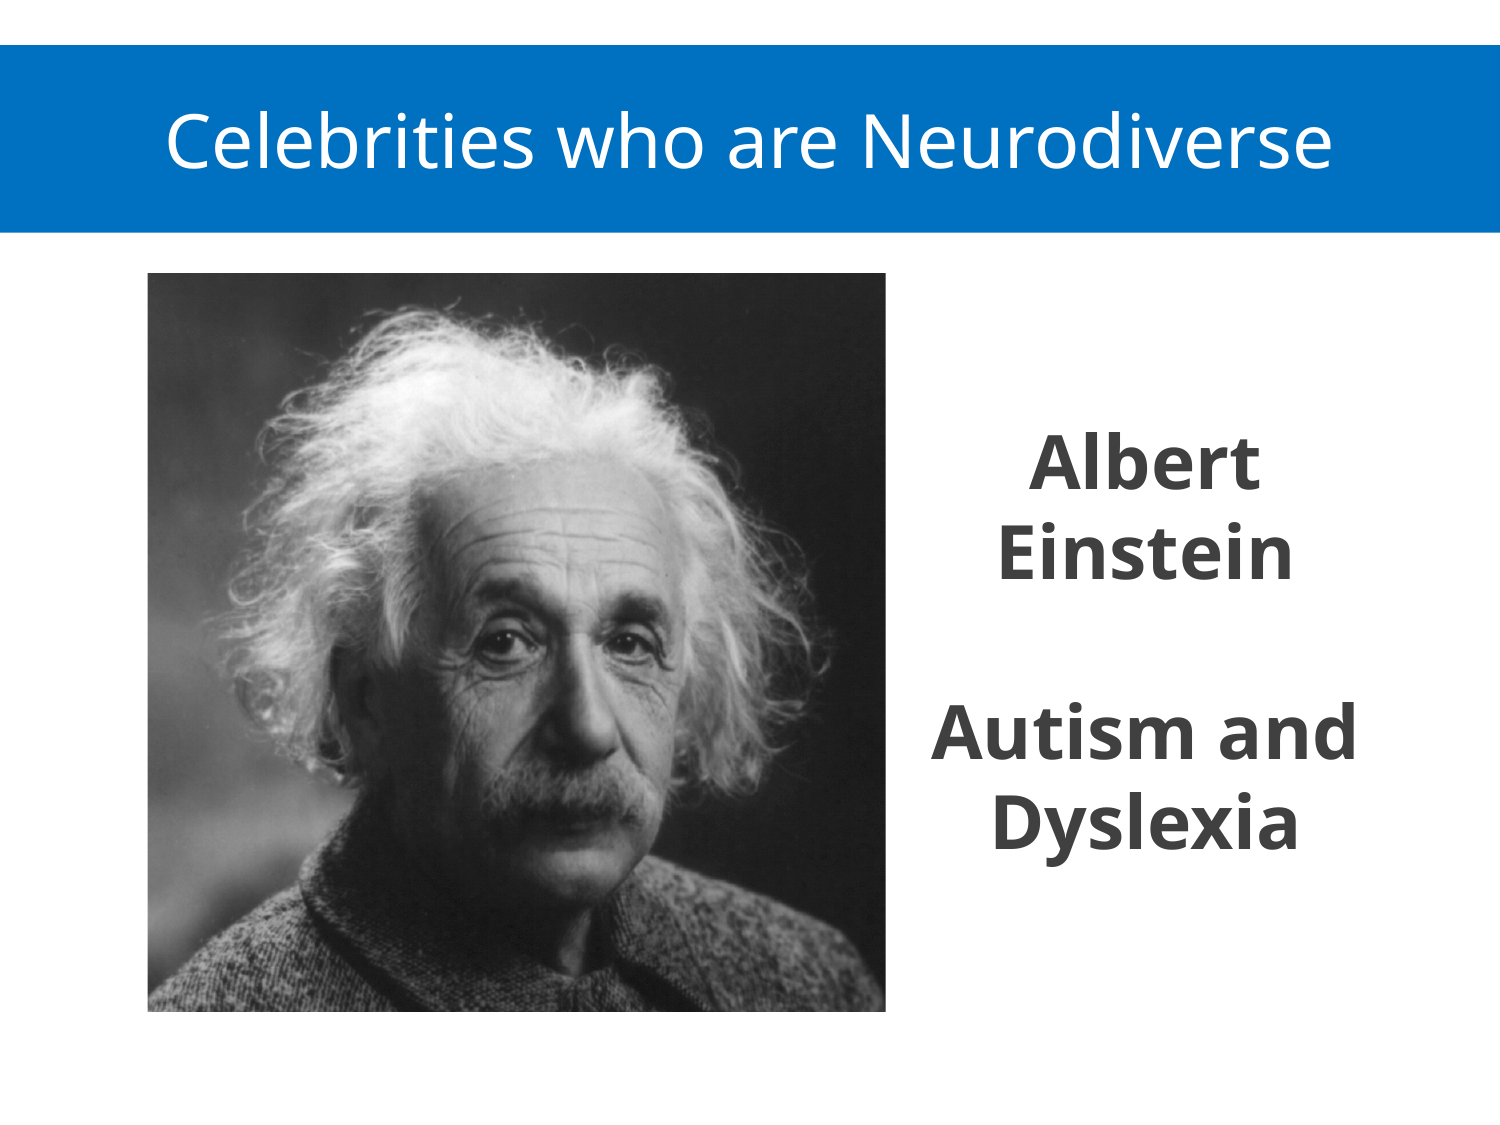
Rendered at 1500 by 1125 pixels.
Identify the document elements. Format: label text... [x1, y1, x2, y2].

text_box Albert Einstein Autism and Dyslexia [915, 407, 1376, 873]
picture [147, 272, 886, 1012]
text_box Celebrities who are Neurodiverse [0, 45, 1500, 233]
